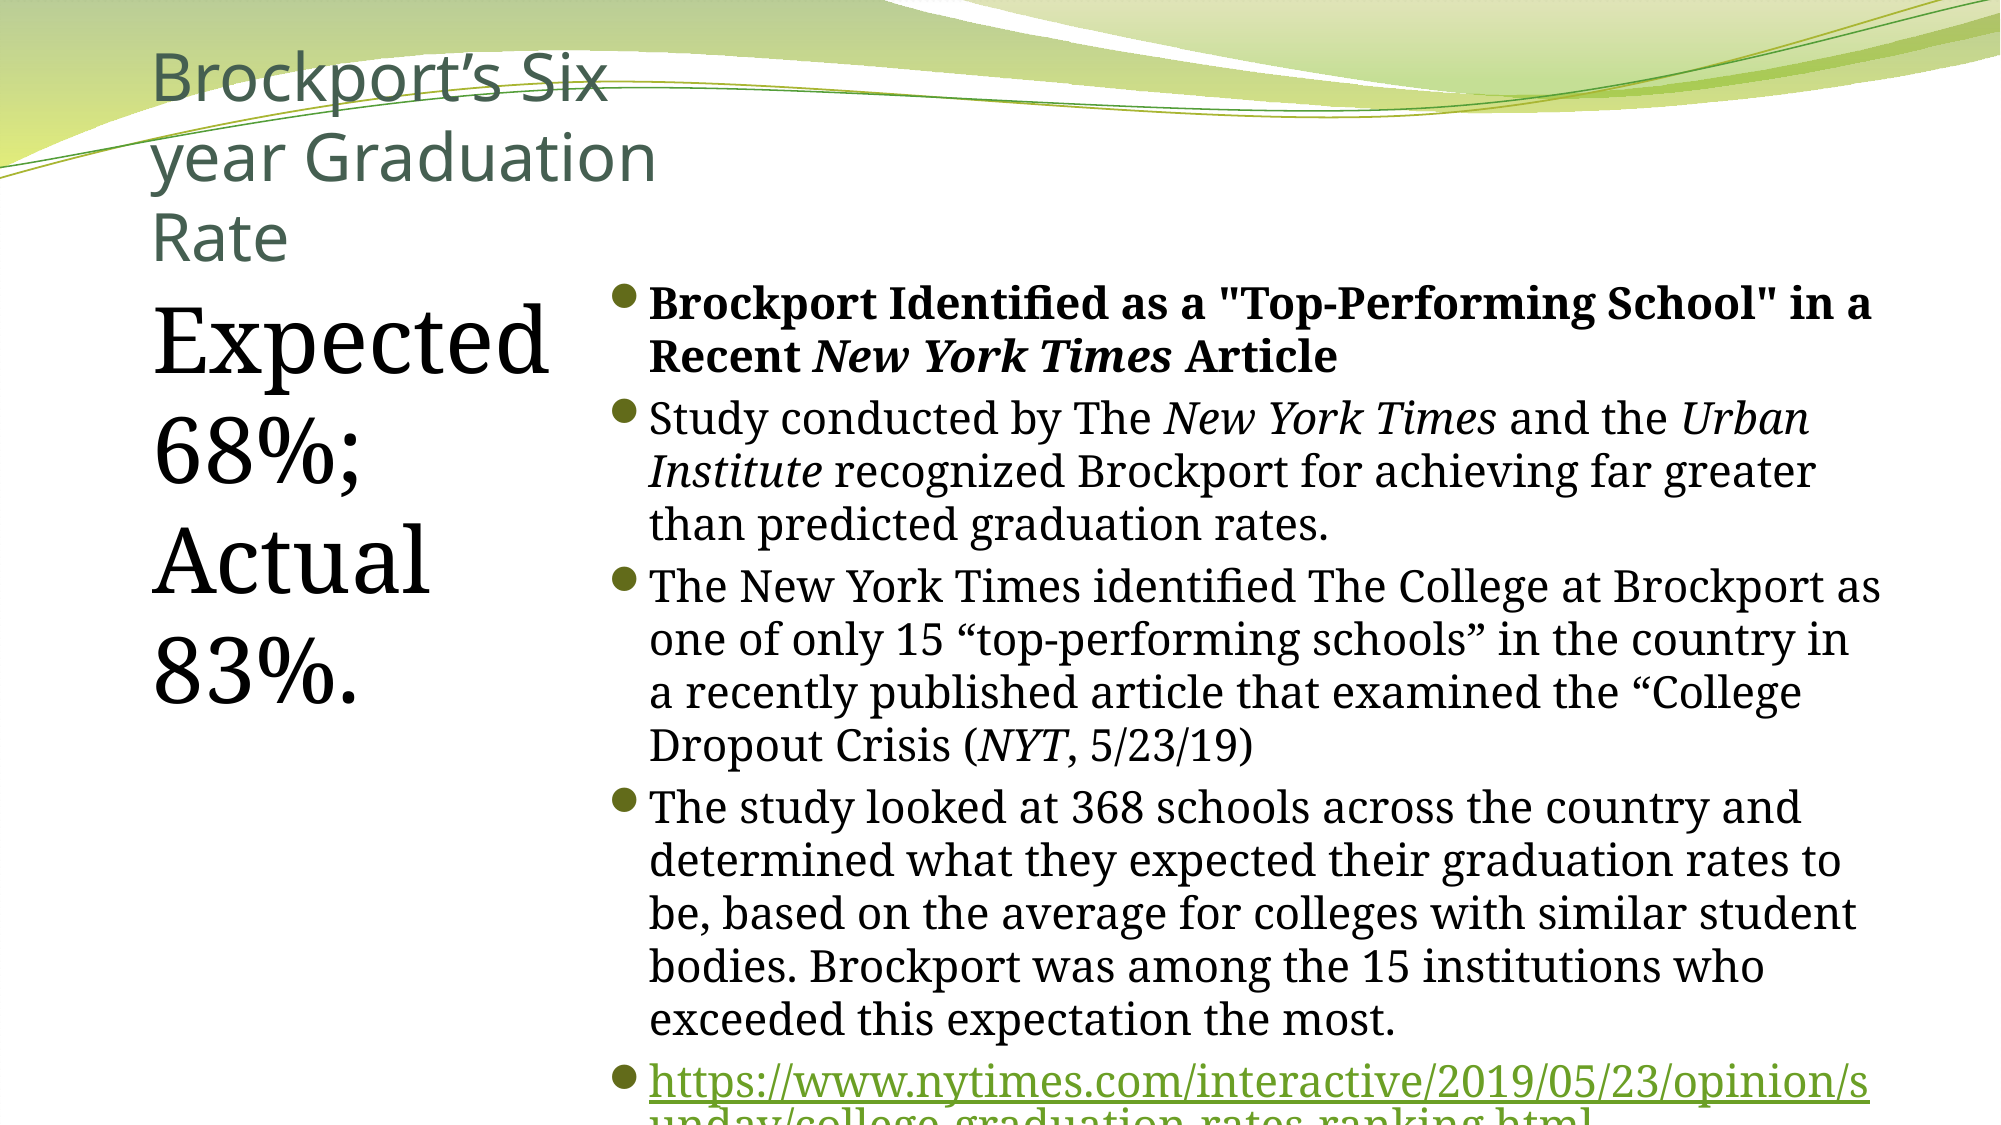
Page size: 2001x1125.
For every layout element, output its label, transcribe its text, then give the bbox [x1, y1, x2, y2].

list Expected 68%; Actual 83%. [150, 275, 570, 480]
list Brockport Identified as a "Top-Performing School" in a Recent New York Times Article Study conducted by The New York Times and the Urban Institute recognized Brockport for achieving far greater than predicted graduation rates. The New York Times identified The College at Brockport as one of only 15 “top-performing schools” in the country in a recently published article that examined the “College Dropout Crisis (NYT, 5/23/19) The study looked at 368 schools across the country and determined what they expected their graduation rates to be, based on the average for colleges with similar student bodies. Brockport was among the 15 institutions who exceeded this expectation the most. https://www.nytimes.com/interactive/2019/05/23/opinion/sunday/college-graduation-rates-ranking.html [593, 275, 1900, 1125]
title Brockport’s Six year Graduation Rate [150, 84, 750, 275]
